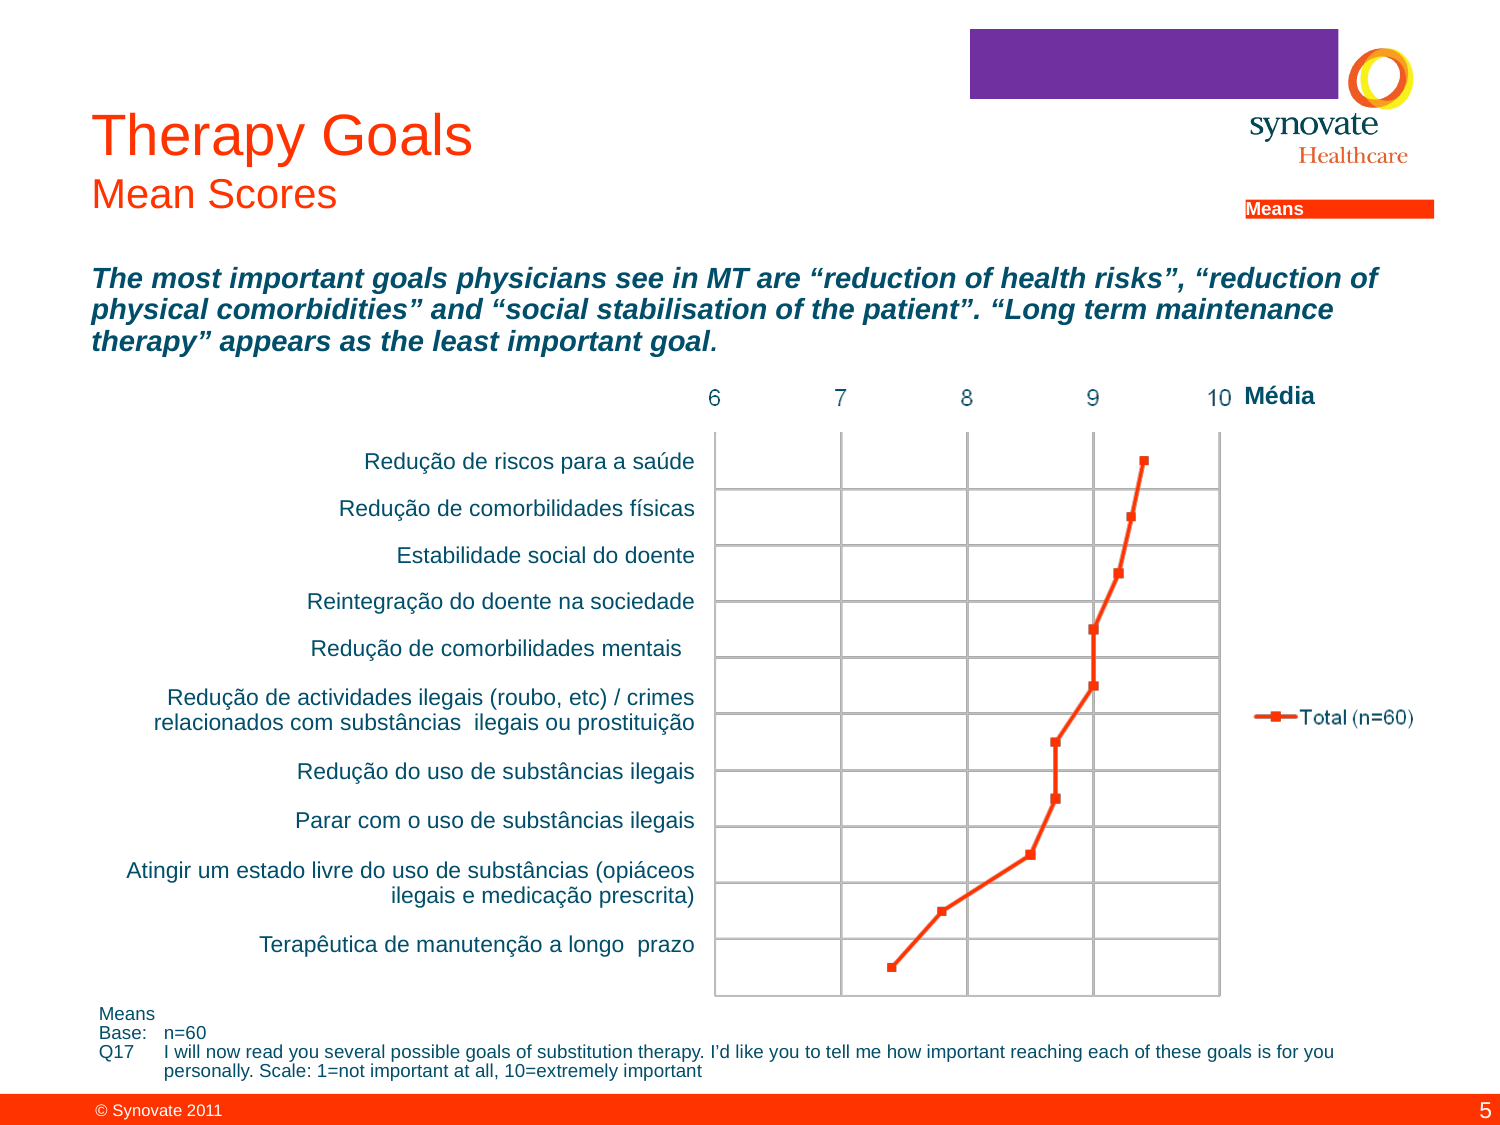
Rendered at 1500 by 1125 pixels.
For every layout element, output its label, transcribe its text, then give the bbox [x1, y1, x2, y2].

list The most important goals physicians see in MT are “reduction of health risks”, “reduction of physical comorbidities” and “social stabilisation of the patient”. “Long term maintenance therapy” appears as the least important goal. [91, 262, 1416, 359]
text_box Means Base: n=60 Q17 I will now read you several possible goals of substitution therapy. I’d like you to tell me how important reaching each of these goals is for you personally. Scale: 1=not important at all, 10=extremely important [98, 1004, 1416, 1082]
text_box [685, 369, 1431, 1009]
title Therapy Goals Mean Scores [91, 97, 1239, 248]
picture [1239, 41, 1425, 175]
text_box [970, 29, 1339, 99]
text_box Redução de riscos para a saúde Redução de comorbilidades físicas Estabilidade social do doente Reintegração do doente na sociedade Redução de comorbilidades mentais Redução de actividades ilegais (roubo, etc) / crimes relacionados com substâncias ilegais ou prostituição Redução do uso de substâncias ilegais Parar com o uso de substâncias ilegais Atingir um estado livre do uso de substâncias (opiáceos ilegais e medicação prescrita) Terapêutica de manutenção a longo prazo [83, 448, 680, 1004]
text_box Means [1245, 199, 1435, 219]
